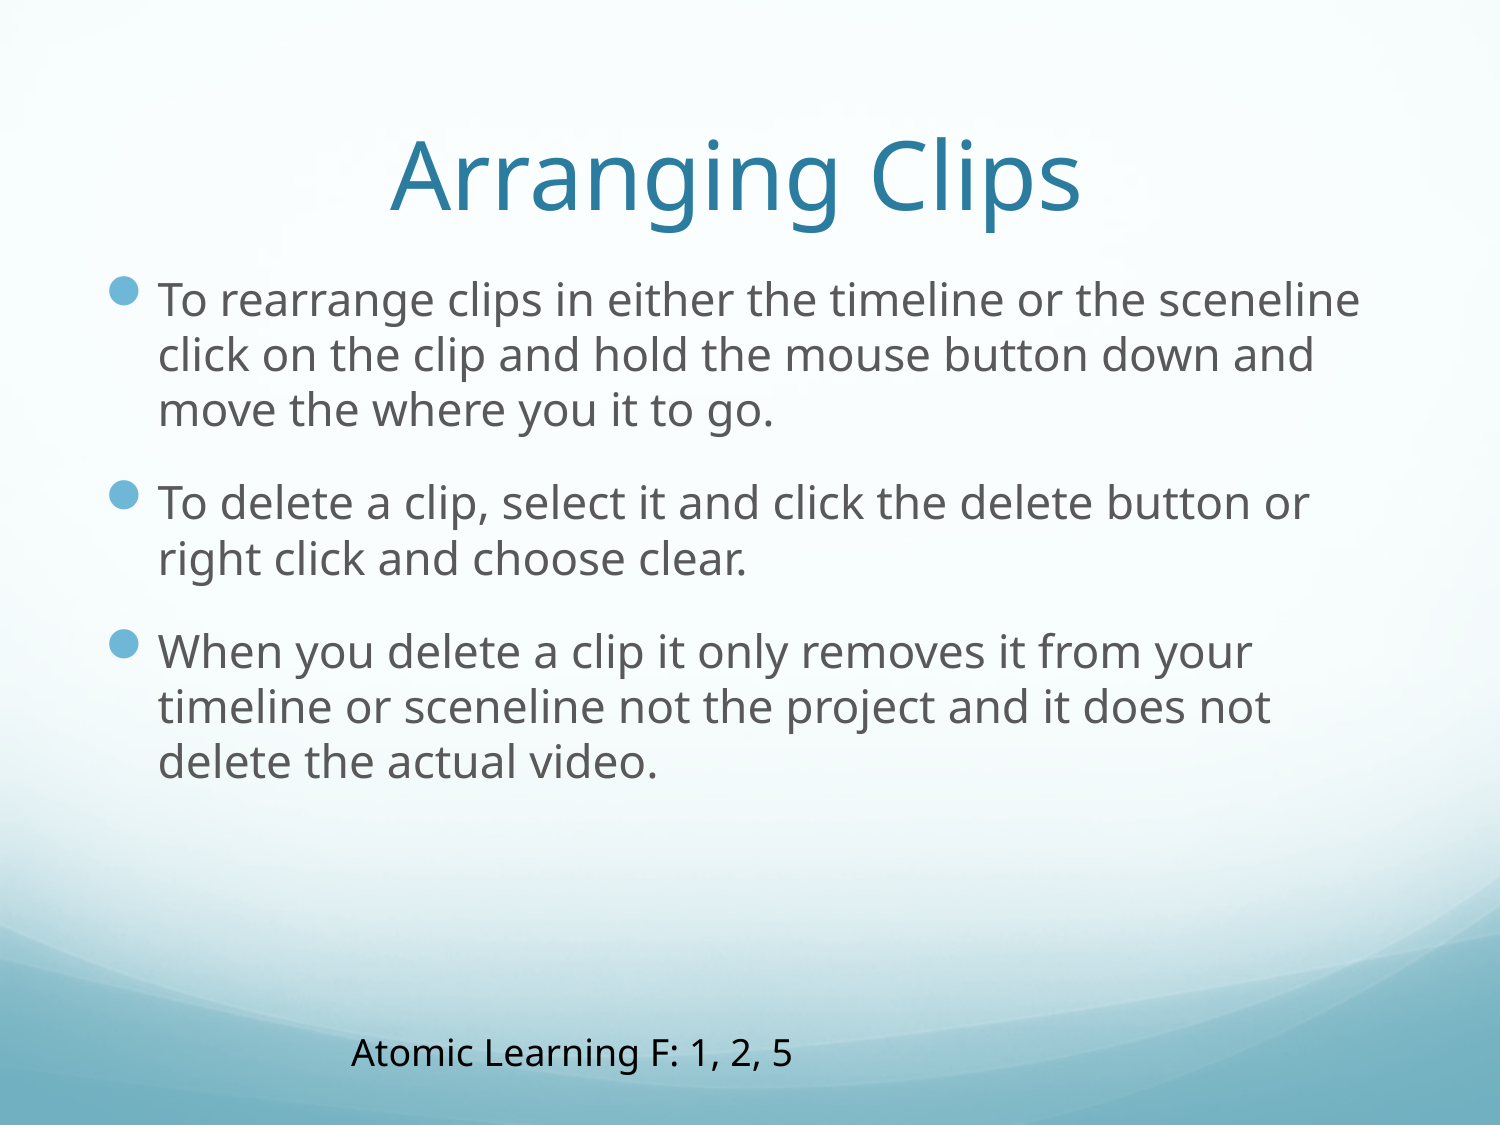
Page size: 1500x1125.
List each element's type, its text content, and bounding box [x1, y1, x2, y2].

list To rearrange clips in either the timeline or the sceneline click on the clip and hold the mouse button down and move the where you it to go. To delete a clip, select it and click the delete button or right click and choose clear. When you delete a clip it only removes it from your timeline or sceneline not the project and it does not delete the actual video. [90, 262, 1410, 801]
text_box Atomic Learning F: 1, 2, 5 [336, 1021, 819, 1082]
title Arranging Clips [90, 17, 1410, 237]
